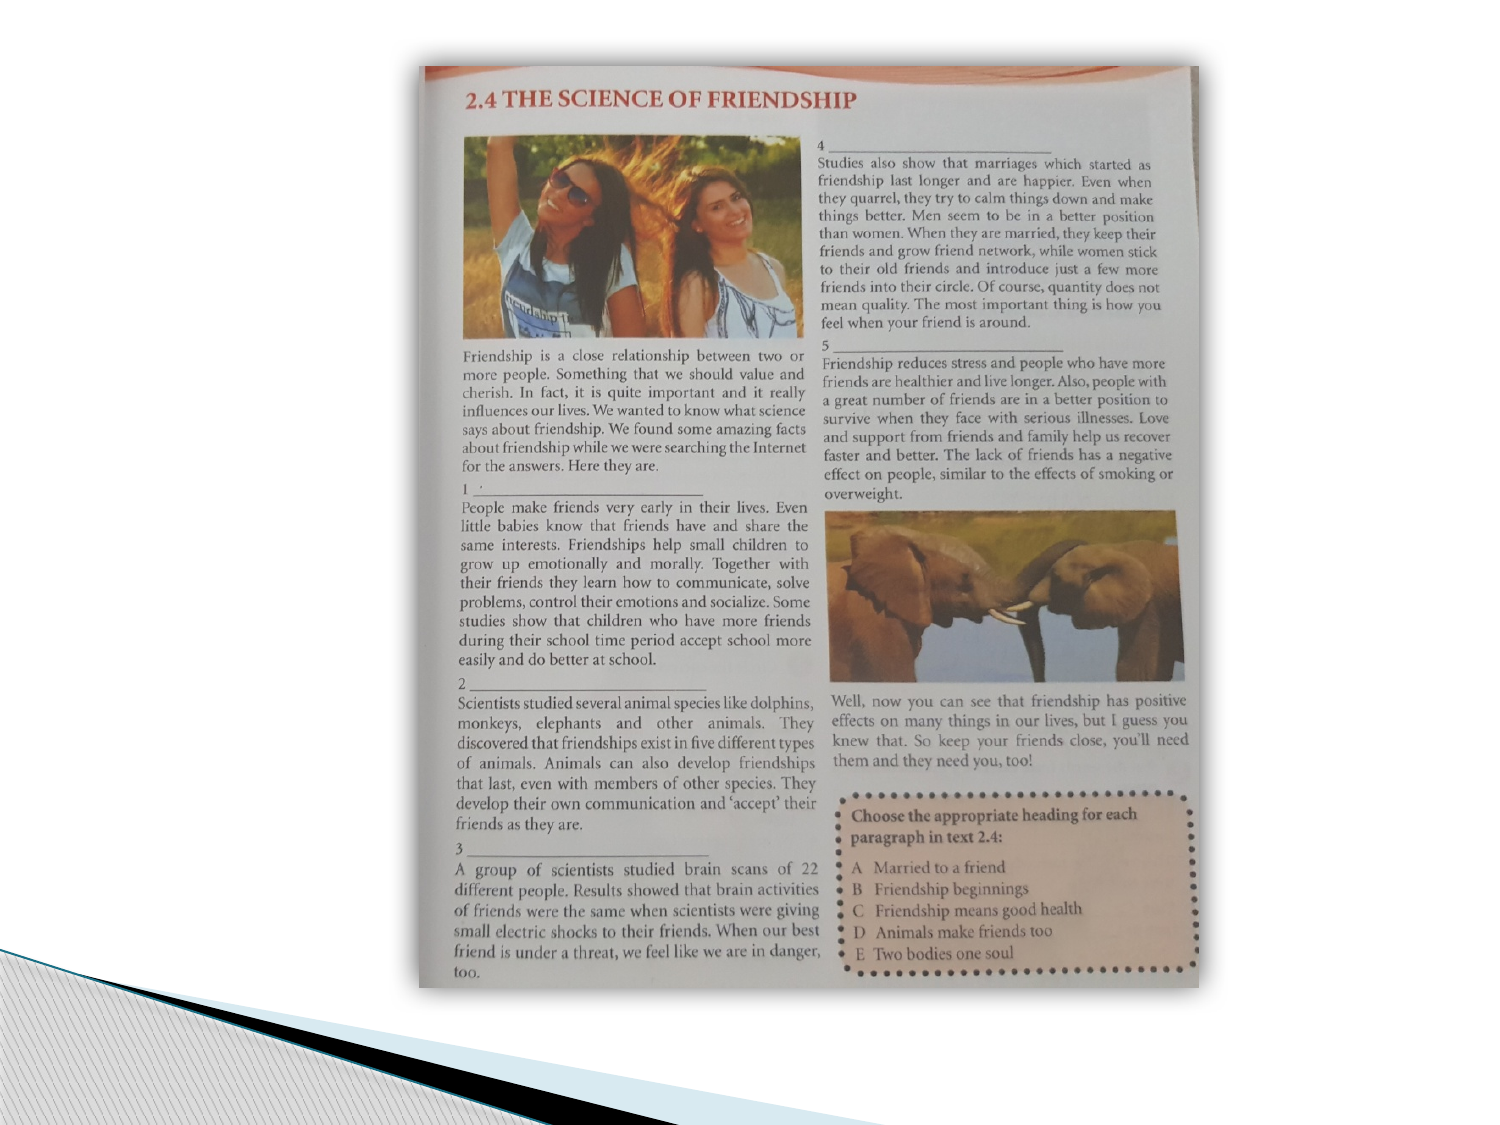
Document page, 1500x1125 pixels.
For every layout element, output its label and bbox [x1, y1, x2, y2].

list [418, 66, 1200, 988]
